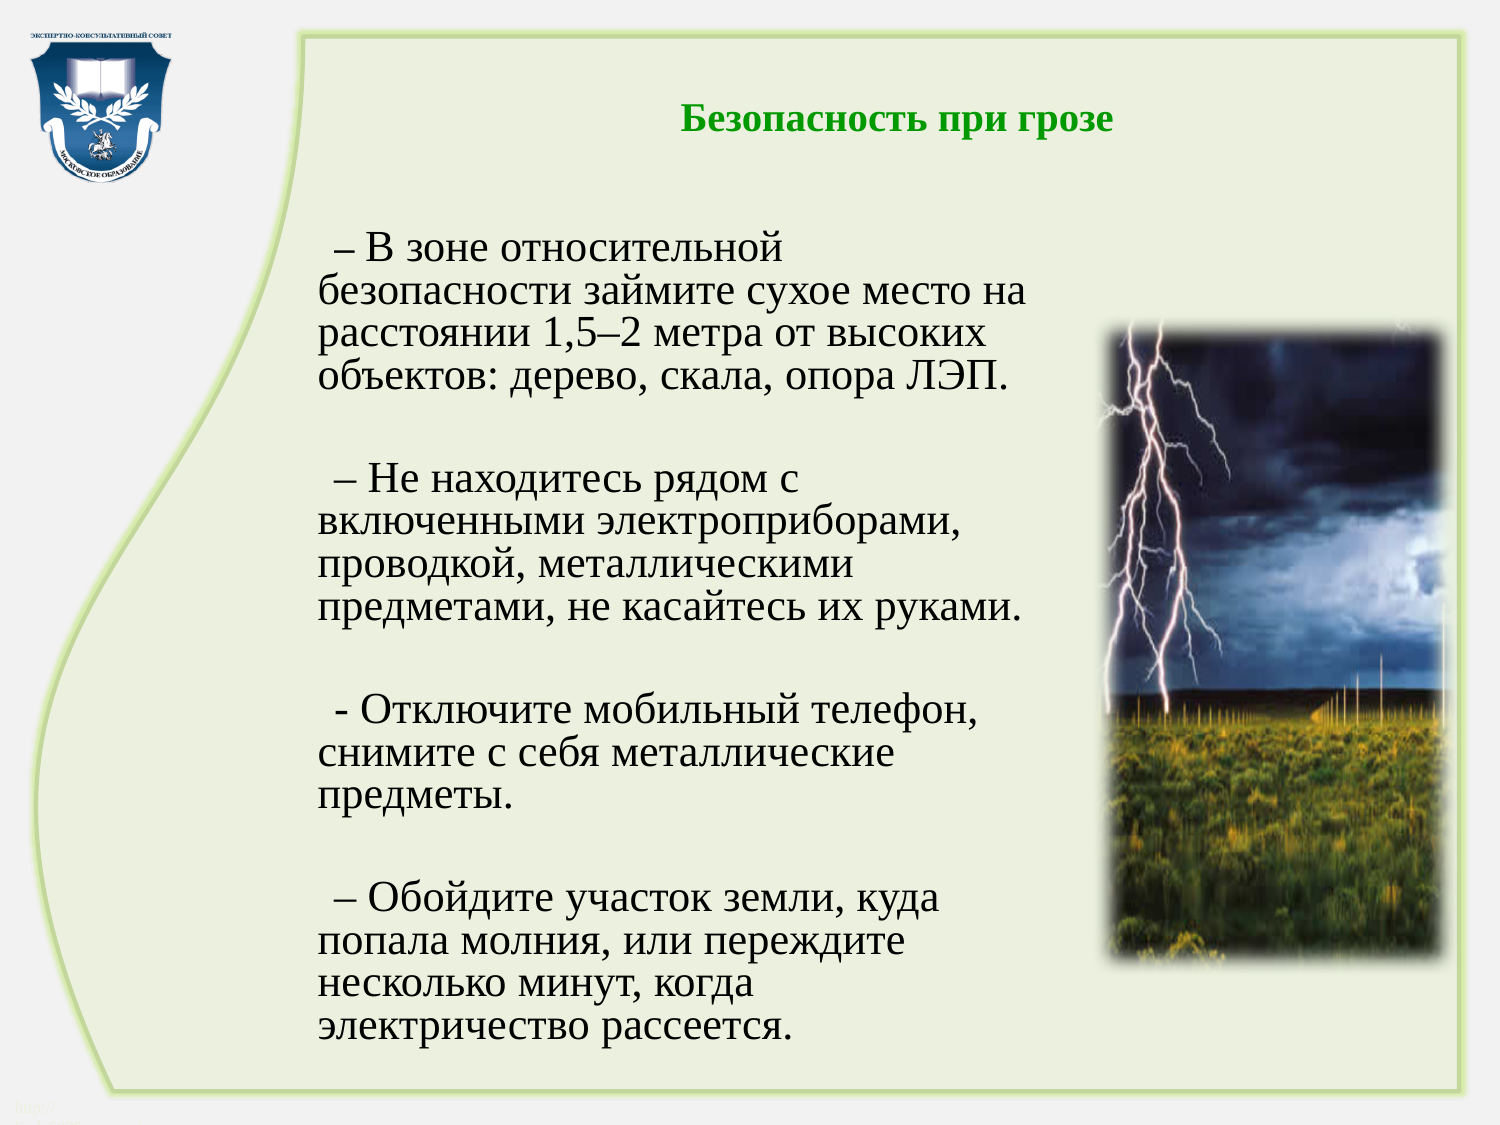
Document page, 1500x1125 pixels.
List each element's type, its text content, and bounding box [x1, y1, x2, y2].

title Безопасность при грозе [348, 42, 1447, 197]
picture [1092, 314, 1460, 977]
list – В зоне относительной безопасности займите сухое место на расстоянии 1,5–2 метра от высоких объектов: дерево, скала, опора ЛЭП. – Не находитесь рядом с включенными электроприборами, проводкой, металлическими предметами, не касайтесь их руками. - Отключите мобильный телефон, снимите с себя металлические предметы. – Обойдите участок земли, куда попала молния, или переждите несколько минут, когда электричество рассеется. [289, 219, 1046, 1059]
picture [29, 29, 172, 183]
